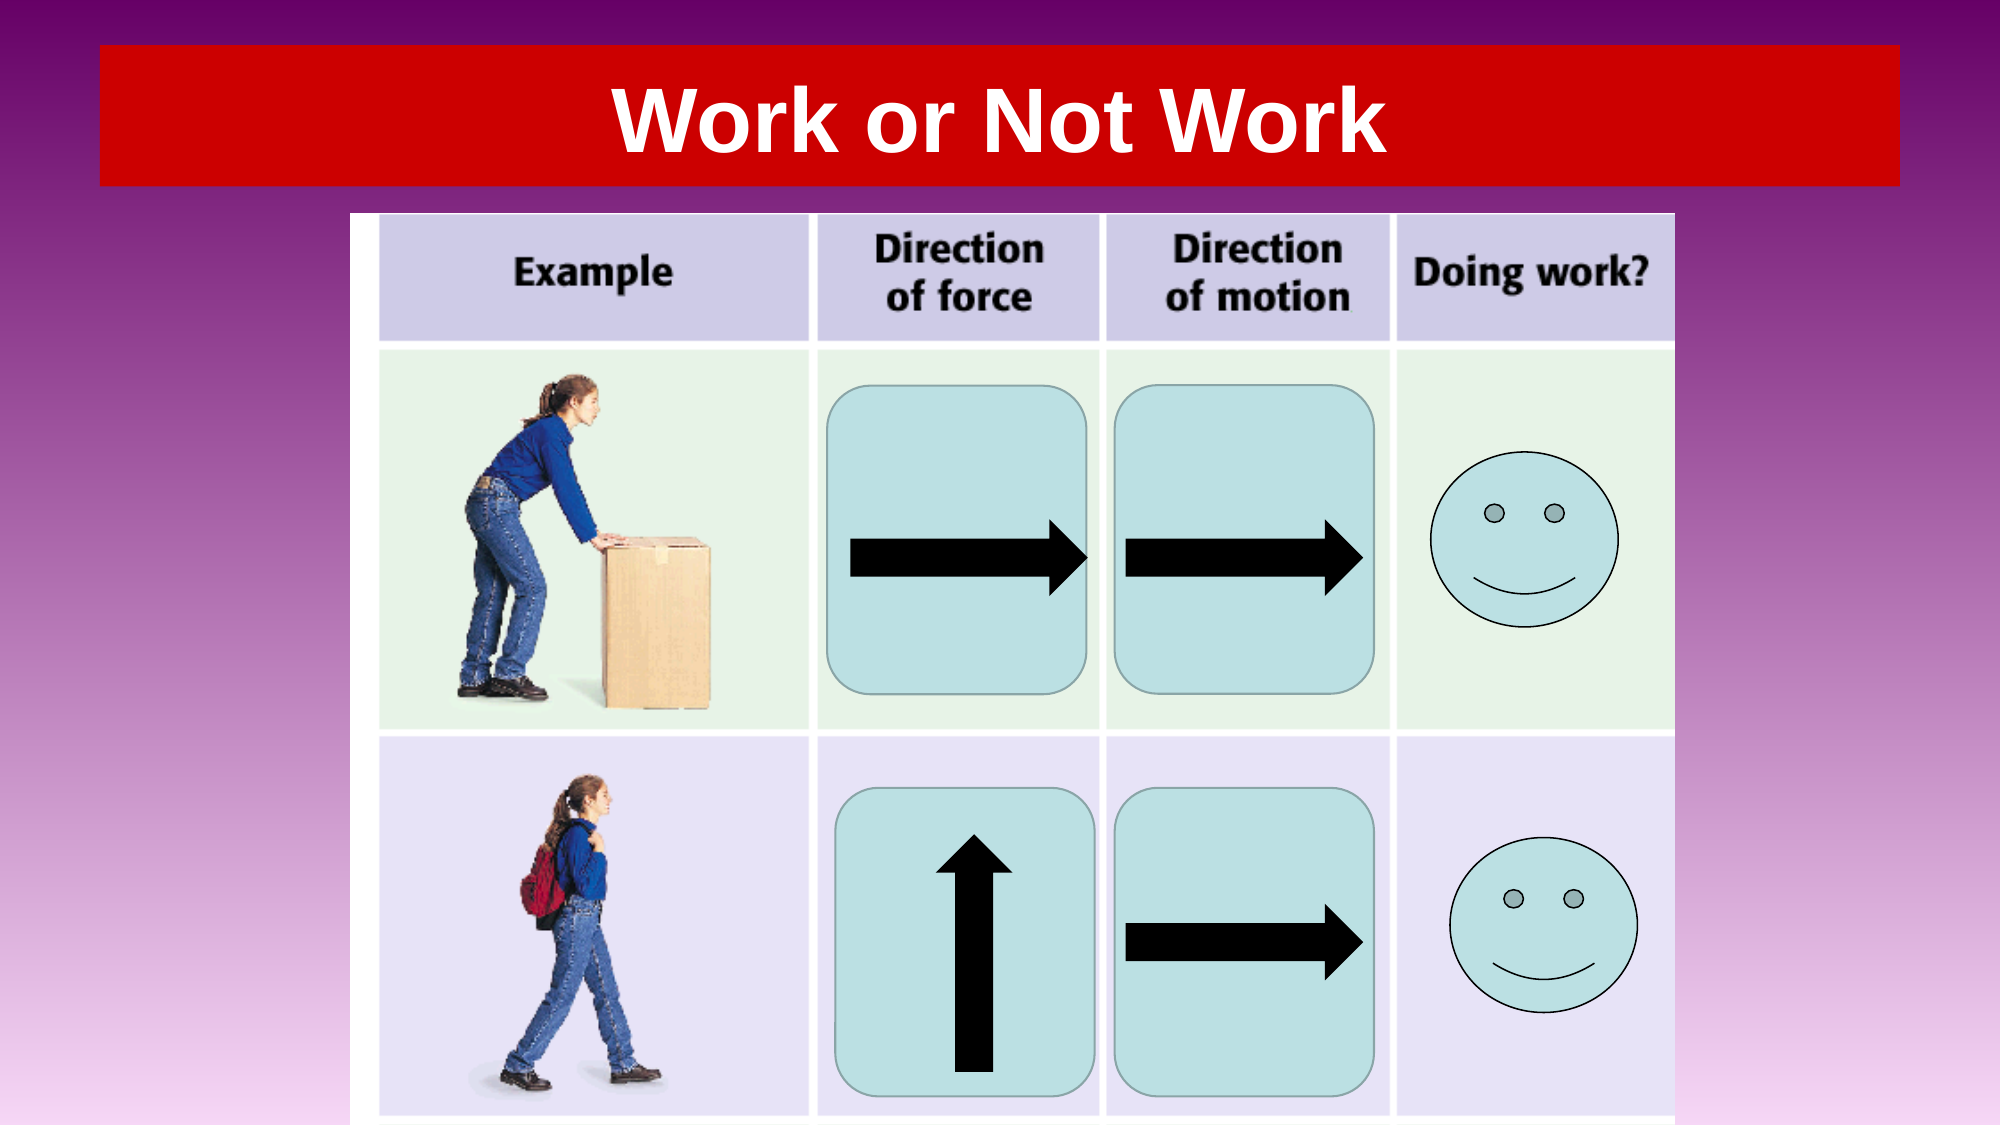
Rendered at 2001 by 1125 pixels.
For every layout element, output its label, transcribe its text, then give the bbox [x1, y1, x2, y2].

title Work or Not Work [99, 45, 1900, 187]
picture [349, 213, 1676, 1125]
